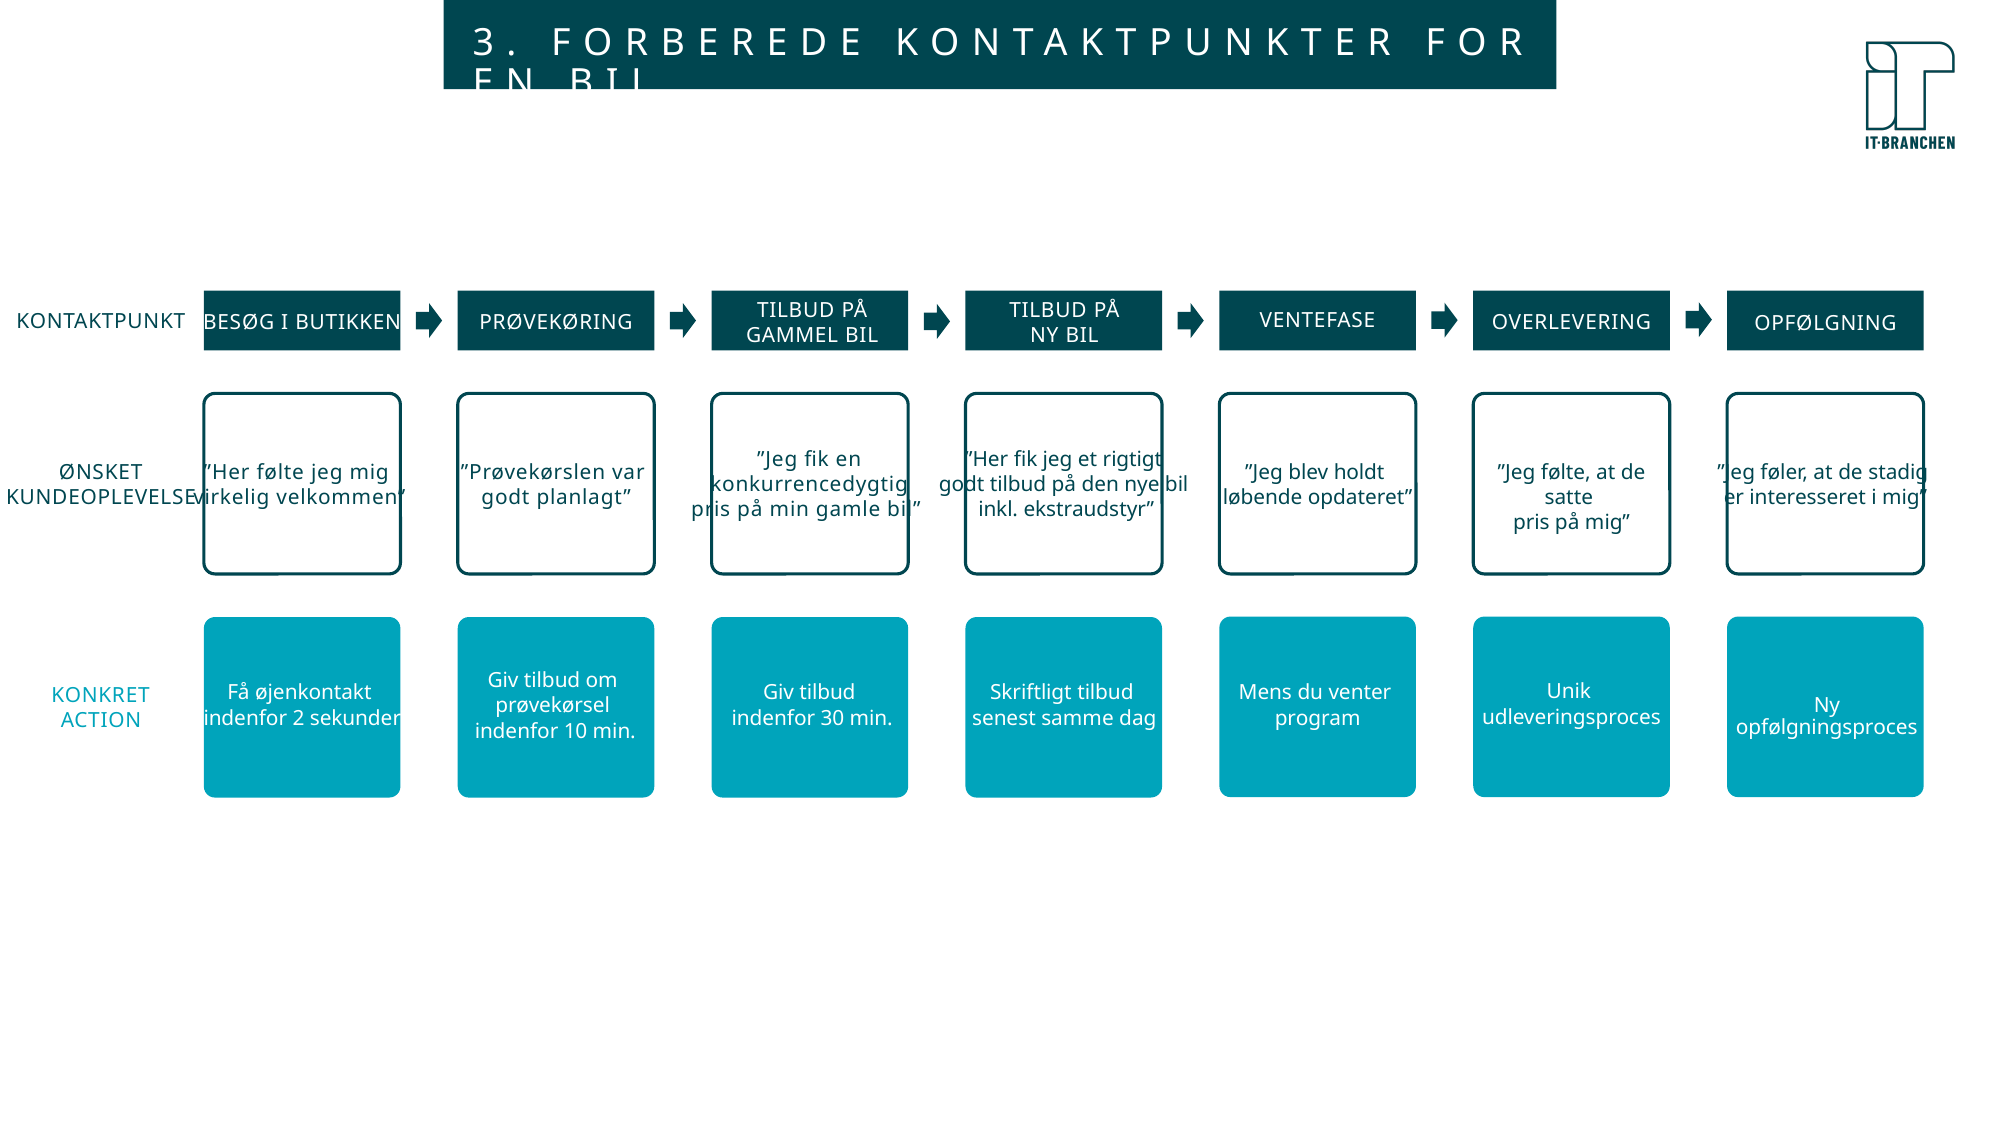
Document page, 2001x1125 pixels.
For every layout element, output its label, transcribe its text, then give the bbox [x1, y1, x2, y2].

text_box [964, 290, 994, 351]
text_box BESØG I BUTIKKEN [188, 301, 416, 341]
text_box TILBUD PÅ GAMMEL BIL [731, 289, 893, 354]
text_box [203, 290, 401, 301]
text_box ”Her fik jeg et rigtigt godt tilbud på den nye bil inkl. ekstraudstyr” [924, 438, 1209, 528]
text_box [1218, 763, 1417, 799]
text_box [1472, 762, 1671, 799]
text_box [202, 763, 402, 799]
text_box [922, 300, 952, 343]
text_box [202, 516, 402, 575]
text_box Mens du venter program [1135, 674, 1501, 763]
text_box [1726, 392, 1925, 450]
text_box [710, 763, 910, 799]
text_box [1472, 392, 1671, 450]
text_box [1472, 290, 1671, 351]
text_box [893, 290, 909, 351]
text_box [443, 0, 1557, 90]
picture [1848, 33, 1972, 157]
text_box [457, 290, 655, 351]
text_box [668, 299, 698, 342]
text_box Giv tilbud om prøvekørsel indenfor 10 min. [397, 661, 714, 776]
text_box [1218, 290, 1417, 351]
text_box OPFØLGNING [1739, 302, 1912, 342]
text_box ”Jeg følte, at de satte pris på mig” [1469, 450, 1674, 541]
text_box ØNSKET KUNDEOPLEVELSE [0, 450, 178, 516]
text_box ”Prøvekørslen var godt planlagt” [446, 450, 666, 516]
text_box Få øjenkontakt indenfor 2 sekunder [144, 674, 397, 763]
text_box [1218, 516, 1417, 575]
text_box [202, 615, 402, 674]
text_box [456, 516, 656, 575]
text_box [202, 392, 402, 450]
text_box ”Her følte jeg mig virkelig velkommen” [178, 450, 421, 516]
text_box [964, 615, 1164, 674]
text_box [964, 763, 1164, 799]
text_box [710, 392, 910, 438]
text_box Ny opfølgningsproces [1711, 686, 1942, 773]
text_box Skriftligt tilbud senest samme dag [902, 674, 1135, 763]
text_box [1472, 615, 1671, 673]
text_box KONTAKTPUNKT [1, 300, 201, 341]
text_box ”Jeg blev holdt løbende opdateret” [1208, 450, 1428, 516]
text_box [711, 290, 731, 351]
text_box Unik udleveringsproces [1442, 673, 1701, 762]
text_box [1726, 290, 1925, 351]
text_box ”Jeg fik en konkurrencedygtig pris på min gamle bil” [676, 438, 924, 528]
text_box [456, 776, 656, 799]
text_box [456, 615, 656, 661]
text_box TILBUD PÅ NY BIL [994, 289, 1135, 354]
text_box [1726, 773, 1925, 799]
text_box [1218, 615, 1417, 674]
text_box 3. FORBEREDE KONTAKTPUNKTER FOR EN BIL [457, 15, 1562, 74]
text_box [1726, 615, 1925, 686]
text_box [964, 528, 1164, 575]
text_box ”Jeg føler, at de stadig er interesseret i mig” [1694, 450, 1957, 516]
text_box [710, 528, 910, 575]
text_box [1218, 392, 1417, 450]
text_box OVERLEVERING [1477, 301, 1666, 341]
text_box [1472, 541, 1671, 575]
text_box [1430, 299, 1459, 341]
text_box Giv tilbud indenfor 30 min. [650, 674, 902, 763]
text_box [416, 299, 444, 342]
text_box [710, 615, 910, 674]
text_box PRØVEKØRING [464, 301, 648, 341]
text_box [203, 341, 401, 351]
text_box [964, 392, 1164, 438]
text_box [1176, 299, 1206, 342]
text_box [1726, 516, 1925, 575]
text_box VENTEFASE [1244, 299, 1391, 340]
text_box KONKRET ACTION [36, 674, 144, 740]
text_box [456, 392, 656, 450]
text_box [1135, 290, 1163, 351]
text_box [1684, 299, 1714, 341]
